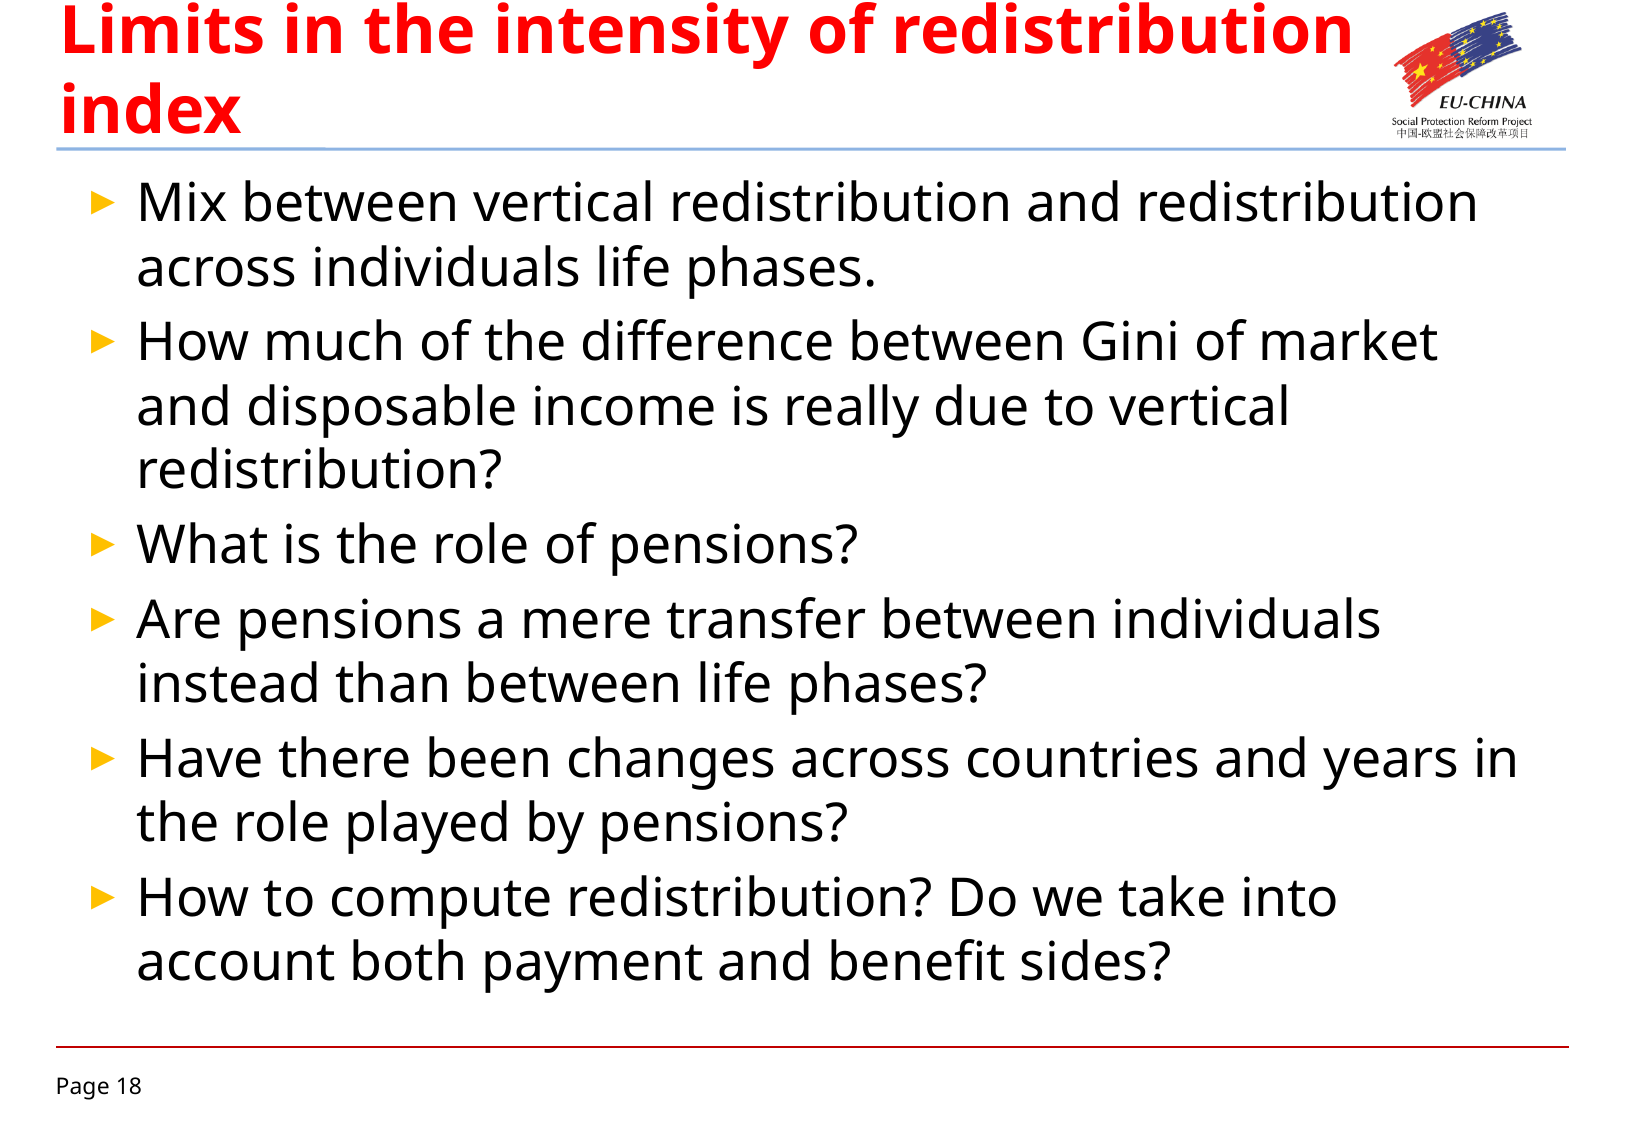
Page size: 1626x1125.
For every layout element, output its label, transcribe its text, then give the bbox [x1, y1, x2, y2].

picture [1387, 0, 1537, 147]
title Limits in the intensity of redistribution index [44, 13, 1392, 120]
list Mix between vertical redistribution and redistribution across individuals life phases. How much of the difference between Gini of market and disposable income is really due to vertical redistribution? What is the role of pensions? Are pensions a mere transfer between individuals instead than between life phases? Have there been changes across countries and years in the role played by pensions? How to compute redistribution? Do we take into account both payment and benefit sides? [68, 160, 1544, 1005]
